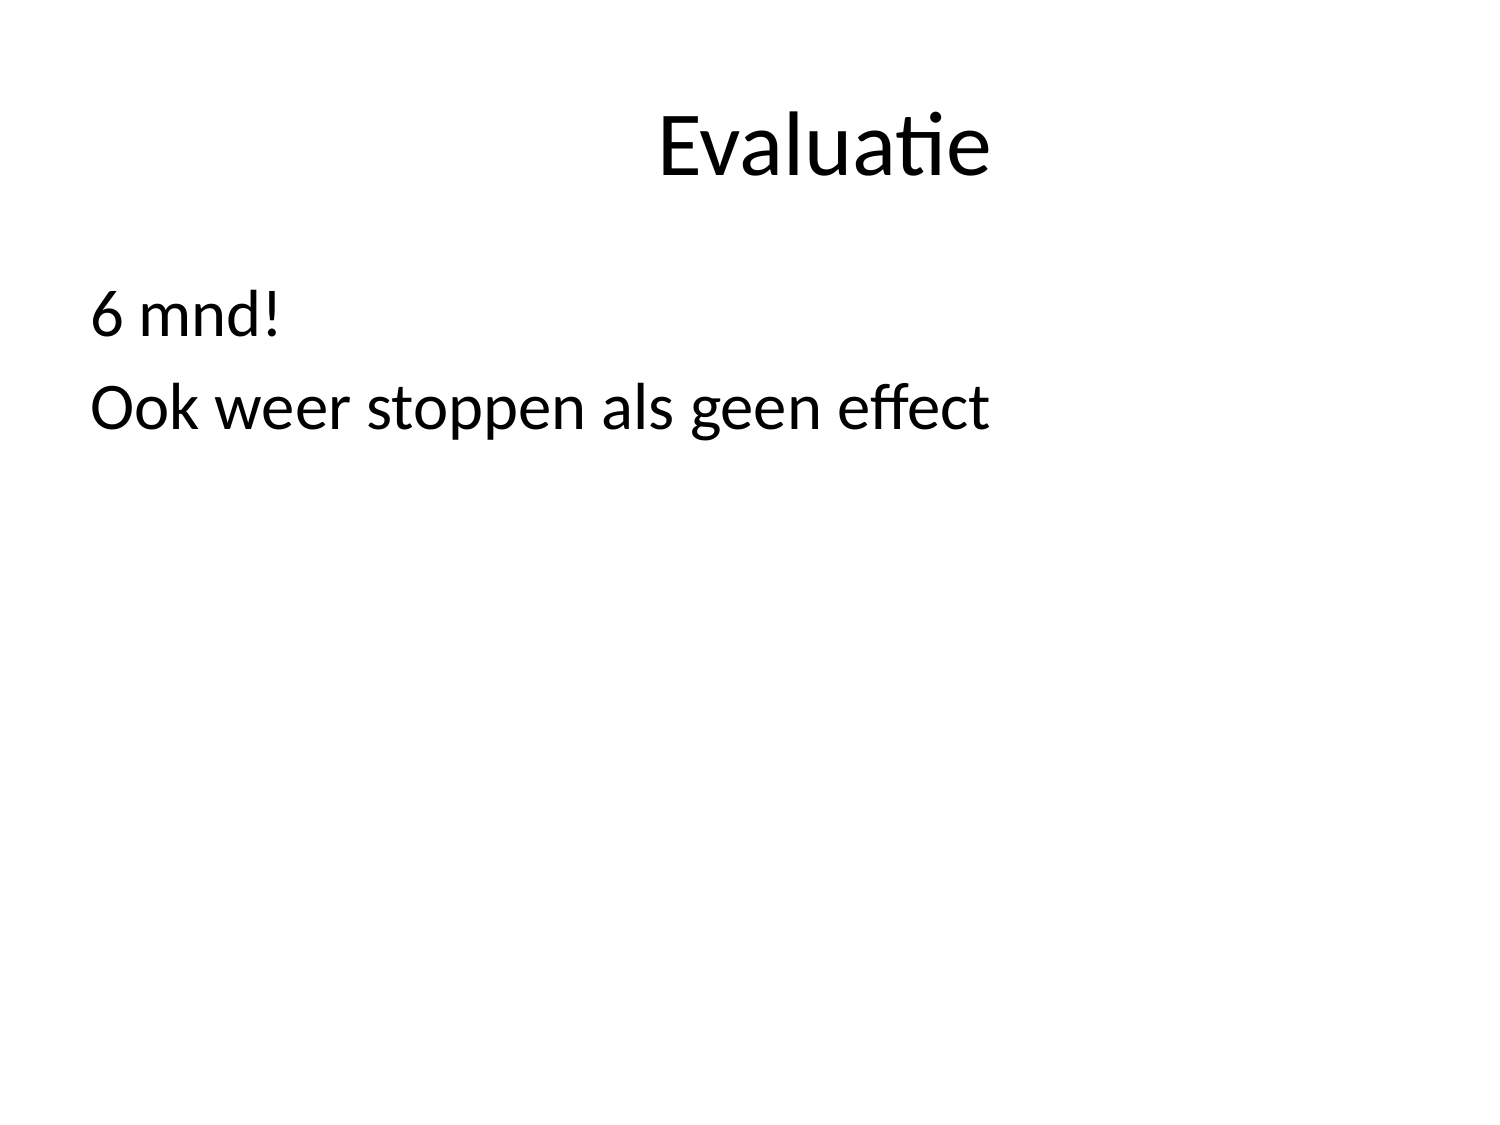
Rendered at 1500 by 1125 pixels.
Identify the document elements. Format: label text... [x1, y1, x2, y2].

list 6 mnd! Ook weer stoppen als geen effect [75, 262, 1425, 1005]
title Evaluatie [75, 45, 1425, 233]
